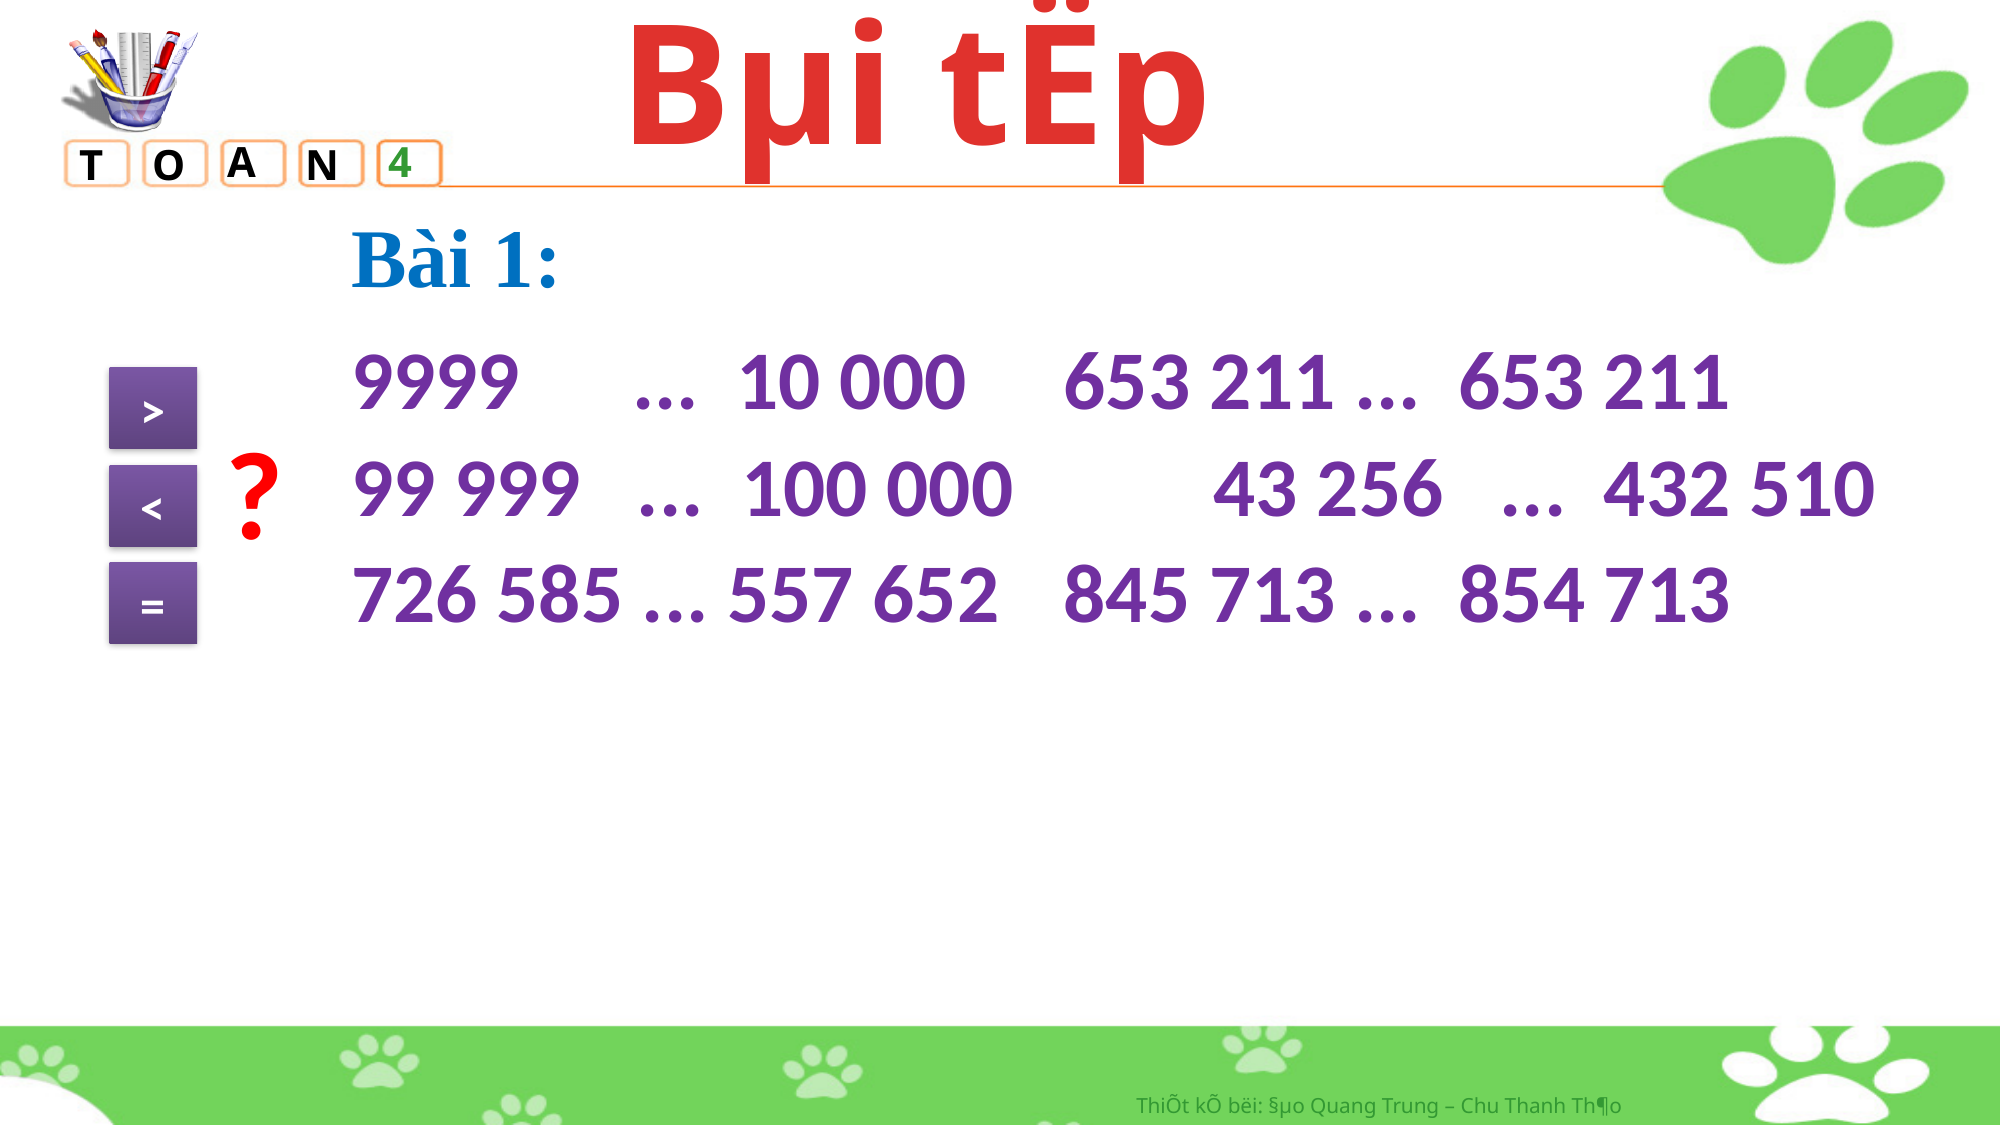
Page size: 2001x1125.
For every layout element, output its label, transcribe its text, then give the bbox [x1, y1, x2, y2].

text_box ? [211, 407, 337, 572]
picture [0, 0, 2000, 1125]
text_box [109, 367, 198, 644]
text_box Bài 1: 9999 ... 10 000 653 211 ... 653 211 99 999 ... 100 000 43 256 ... 432 510 726 585 ... 557 652 845 713 ... 854 713 [336, 207, 1933, 471]
text_box Bµi tËp [604, 0, 1480, 186]
